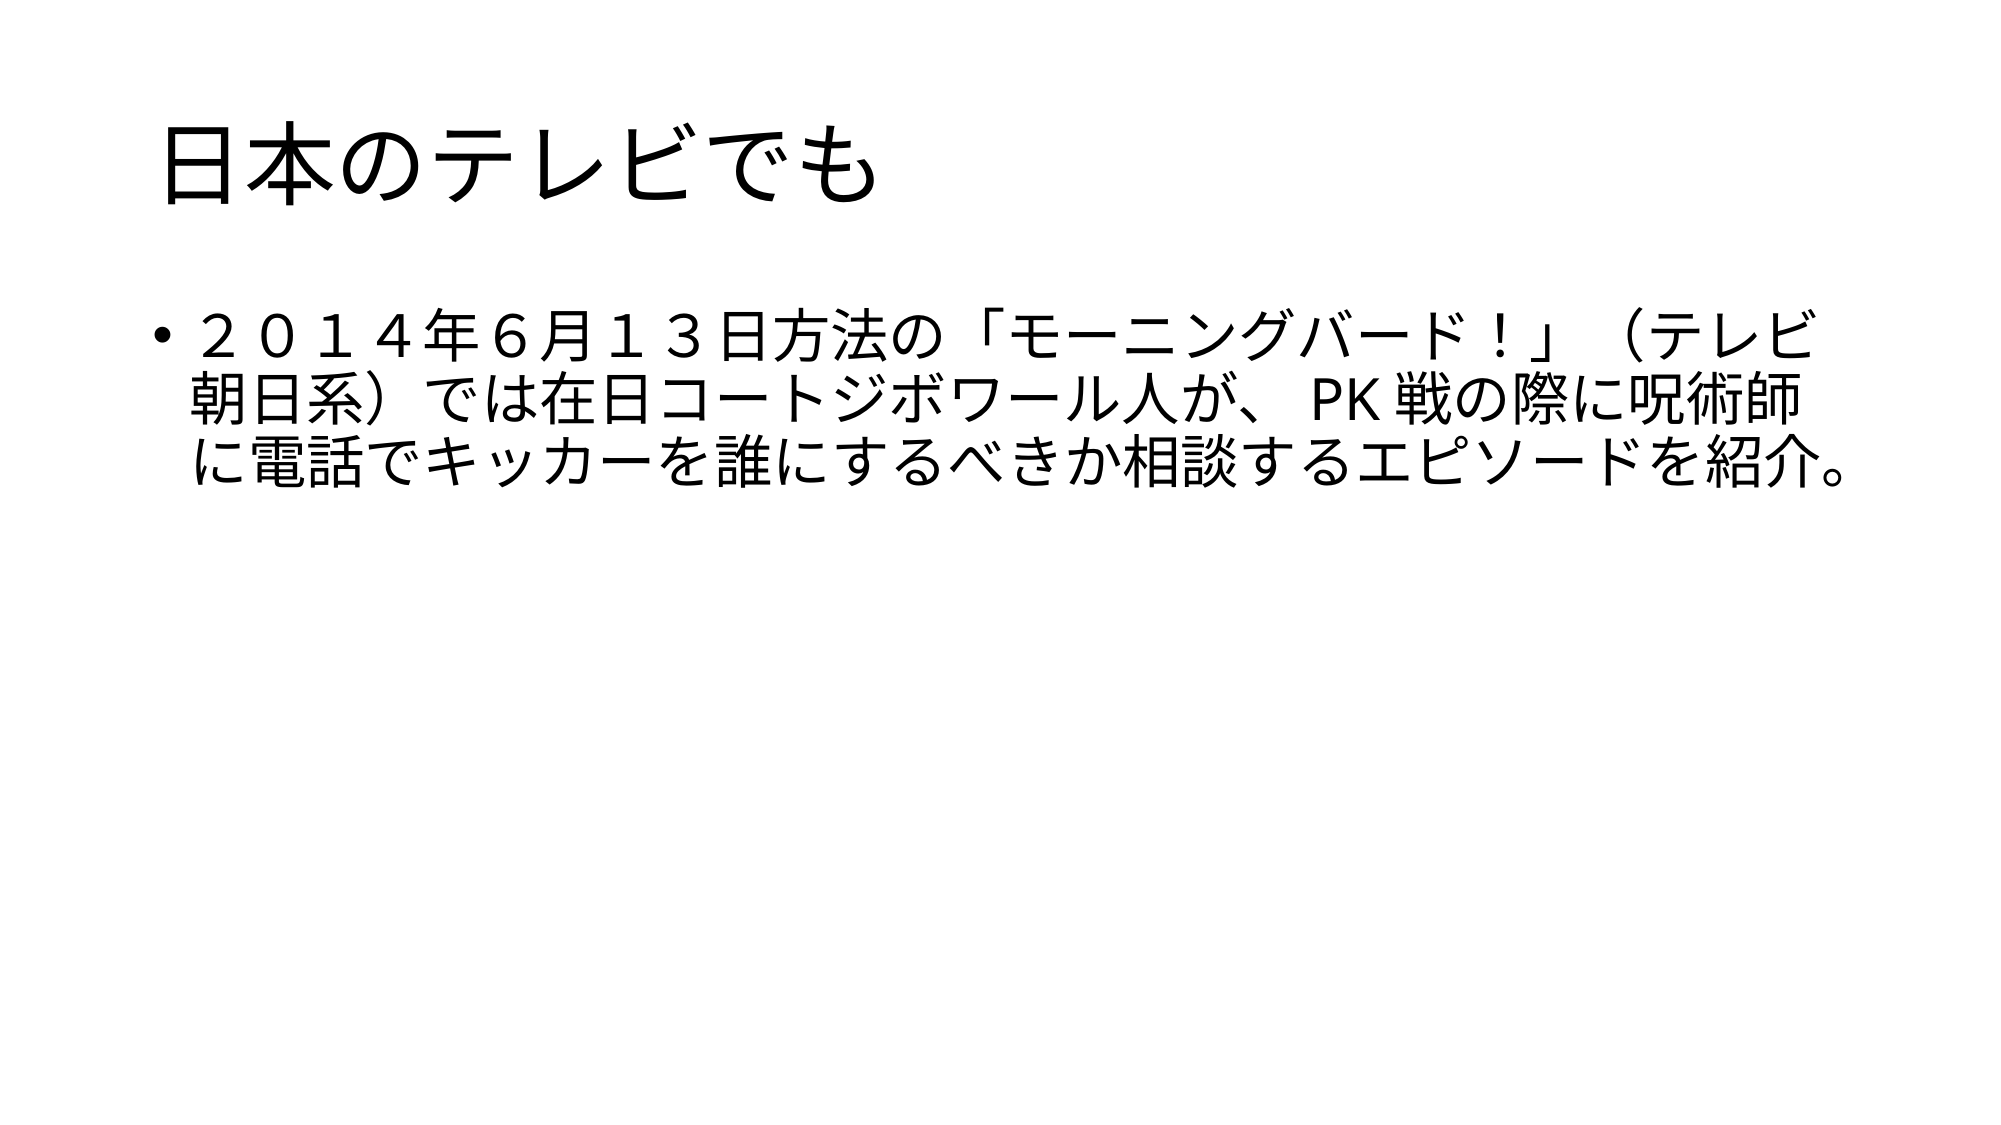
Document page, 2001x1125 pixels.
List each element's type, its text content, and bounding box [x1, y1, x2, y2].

list ２０１４年６月１３日方法の「モーニングバード！」（テレビ朝日系）では在日コートジボワール人が、PK戦の際に呪術師に電話でキッカーを誰にするべきか相談するエピソードを紹介。 [137, 299, 1863, 1014]
title 日本のテレビでも [137, 59, 1863, 278]
